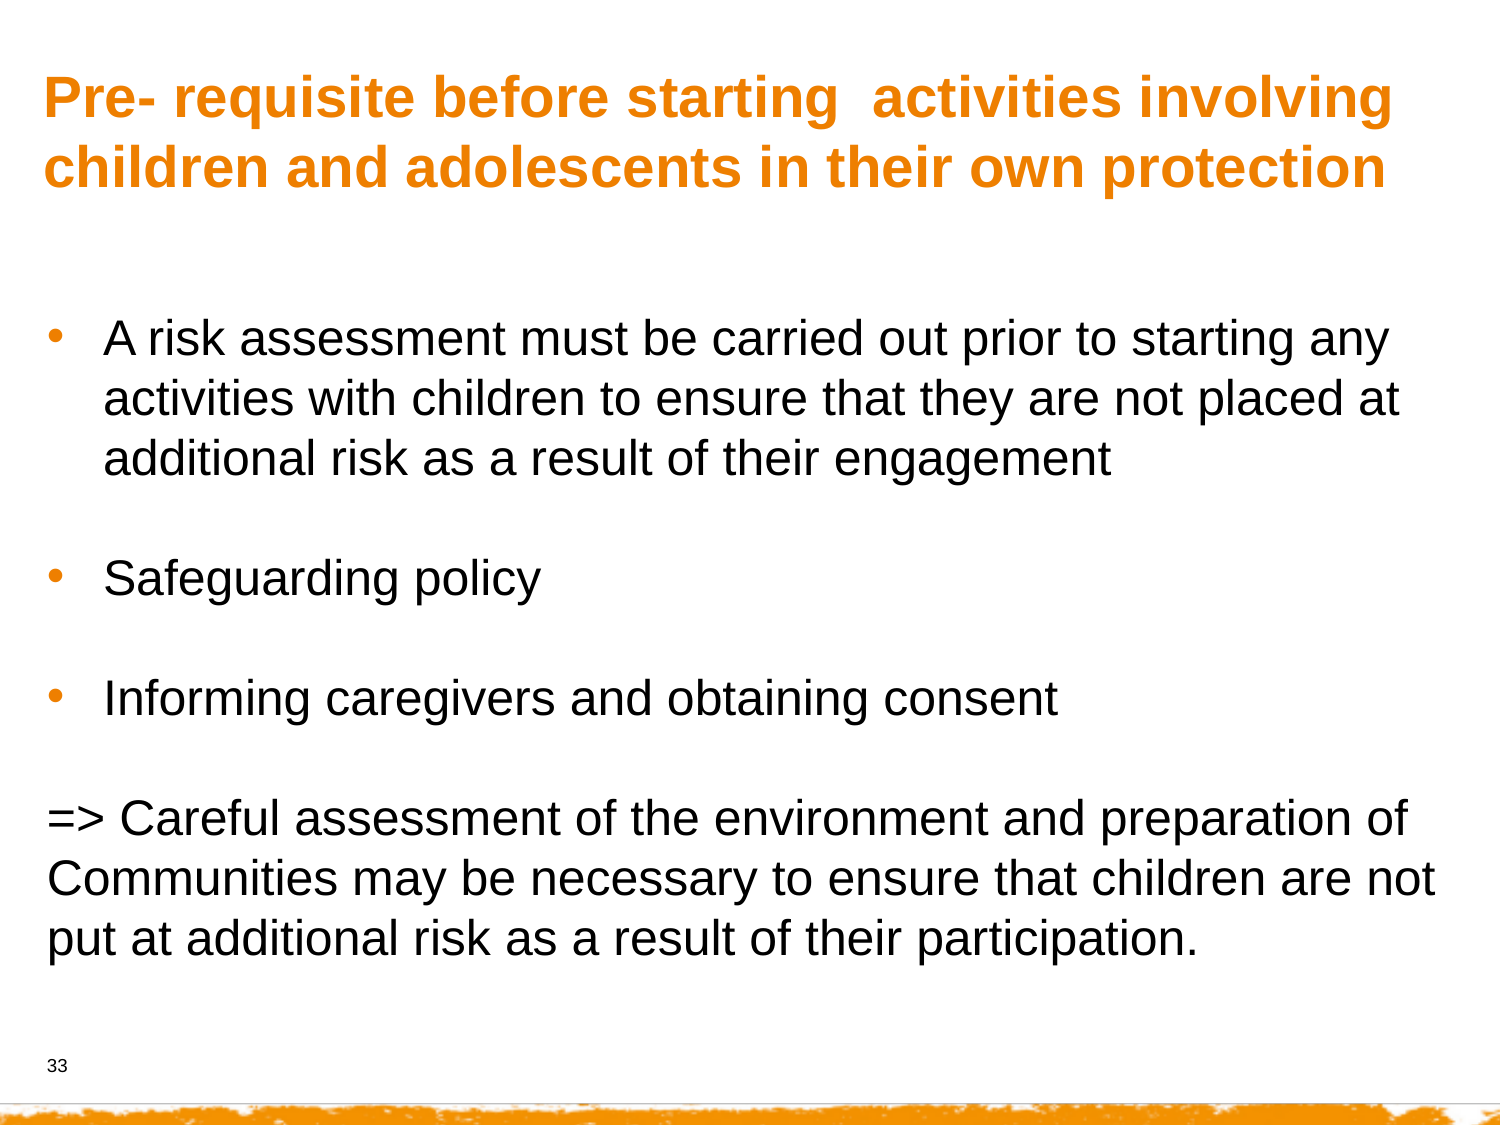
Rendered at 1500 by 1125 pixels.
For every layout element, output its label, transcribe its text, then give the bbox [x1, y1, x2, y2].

list A risk assessment must be carried out prior to starting any activities with children to ensure that they are not placed at additional risk as a result of their engagement Safeguarding policy Informing caregivers and obtaining consent => Careful assessment of the environment and preparation of Communities may be necessary to ensure that children are not put at additional risk as a result of their participation. [46, 305, 1460, 962]
list Pre- requisite before starting activities involving children and adolescents in their own protection [43, 58, 1457, 225]
